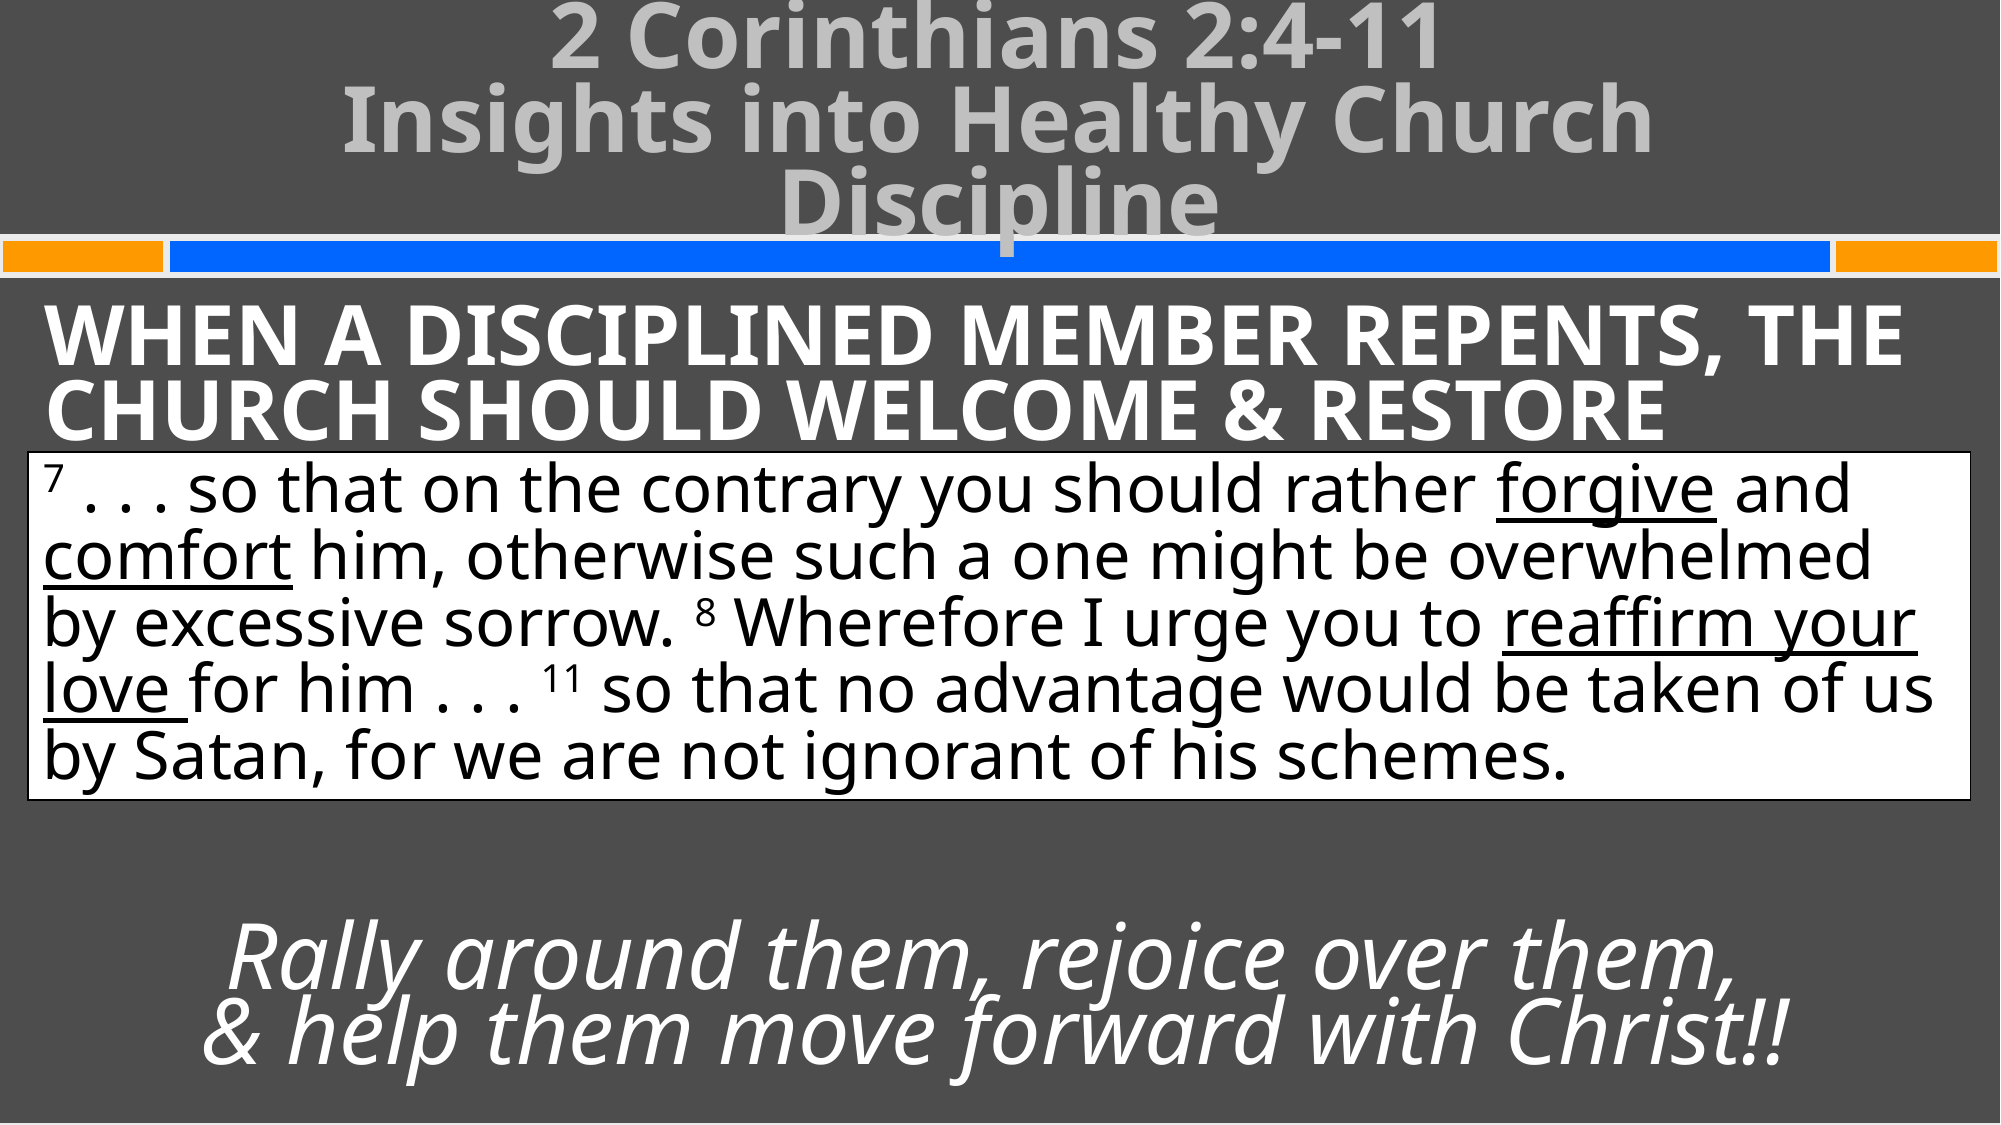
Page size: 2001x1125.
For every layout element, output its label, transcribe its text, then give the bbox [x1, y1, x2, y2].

text_box 7 . . . so that on the contrary you should rather forgive and comfort him, otherwise such a one might be overwhelmed by excessive sorrow. 8 Wherefore I urge you to reaffirm your love for him . . . 11 so that no advantage would be taken of us by Satan, for we are not ignorant of his schemes. [28, 452, 1971, 801]
list WHEN A DISCIPLINED MEMBER REPENTS, THE CHURCH SHOULD WELCOME & RESTORE HIM/HER Rally around them, rejoice over them, & help them move forward with Christ!! [29, 801, 1964, 1101]
list WHEN A DISCIPLINED MEMBER REPENTS, THE CHURCH SHOULD WELCOME & RESTORE HIM/HER Rally around them, rejoice over them, & help them move forward with Christ!! [29, 299, 1964, 452]
title 2 Corinthians 2:4-11 Insights into Healthy Church Discipline [99, 44, 1901, 213]
